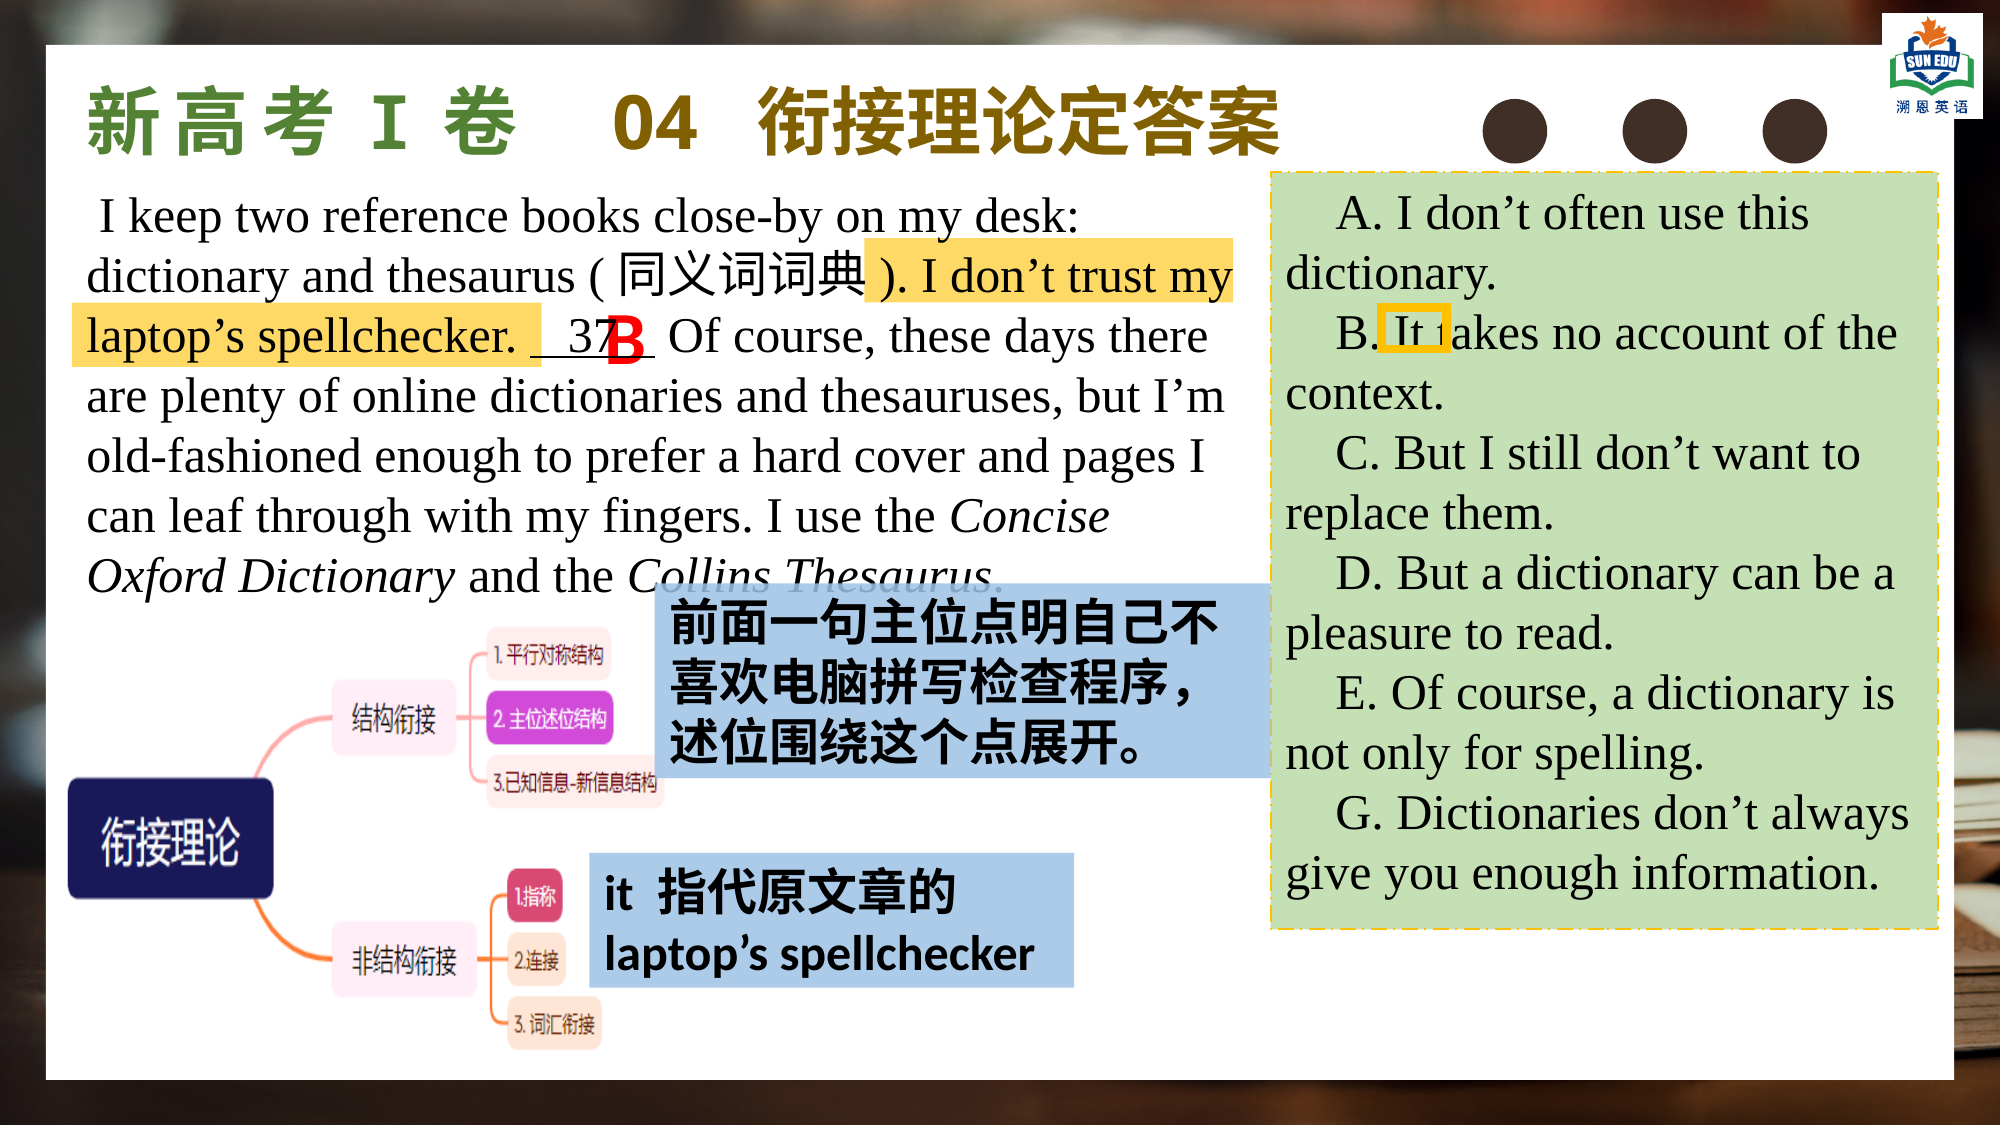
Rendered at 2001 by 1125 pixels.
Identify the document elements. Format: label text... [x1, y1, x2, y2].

text_box it 指代原文章的laptop’s spellchecker [684, 852, 1075, 988]
text_box A. I don’t often use this dictionary. B. It takes no account of the context. C. But I still don’t want to replace them. D. But a dictionary can be a pleasure to read. E. Of course, a dictionary is not only for spelling. G. Dictionaries don’t always give you enough information. [1270, 172, 1938, 930]
text_box 前面一句主位点明自己不喜欢电脑拼写检查程序，述位围绕这个点展开。 [654, 583, 1271, 779]
picture [0, 0, 2000, 1125]
text_box [1381, 307, 1447, 350]
text_box 04 衔接理论定答案 [565, 67, 1329, 173]
text_box 新高考I卷 [71, 67, 542, 173]
text_box I keep two reference books close-by on my desk: dictionary and thesaurus (同义词词典). I don’t trust my laptop’s spellchecker. 37 Of course, these days there are plenty of online dictionaries and thesauruses, but I’m old-fashioned enough to prefer a hard cover and pages I can leaf through with my fingers. I use the Concise Oxford Dictionary and the Collins Thesaurus. [71, 175, 1271, 610]
